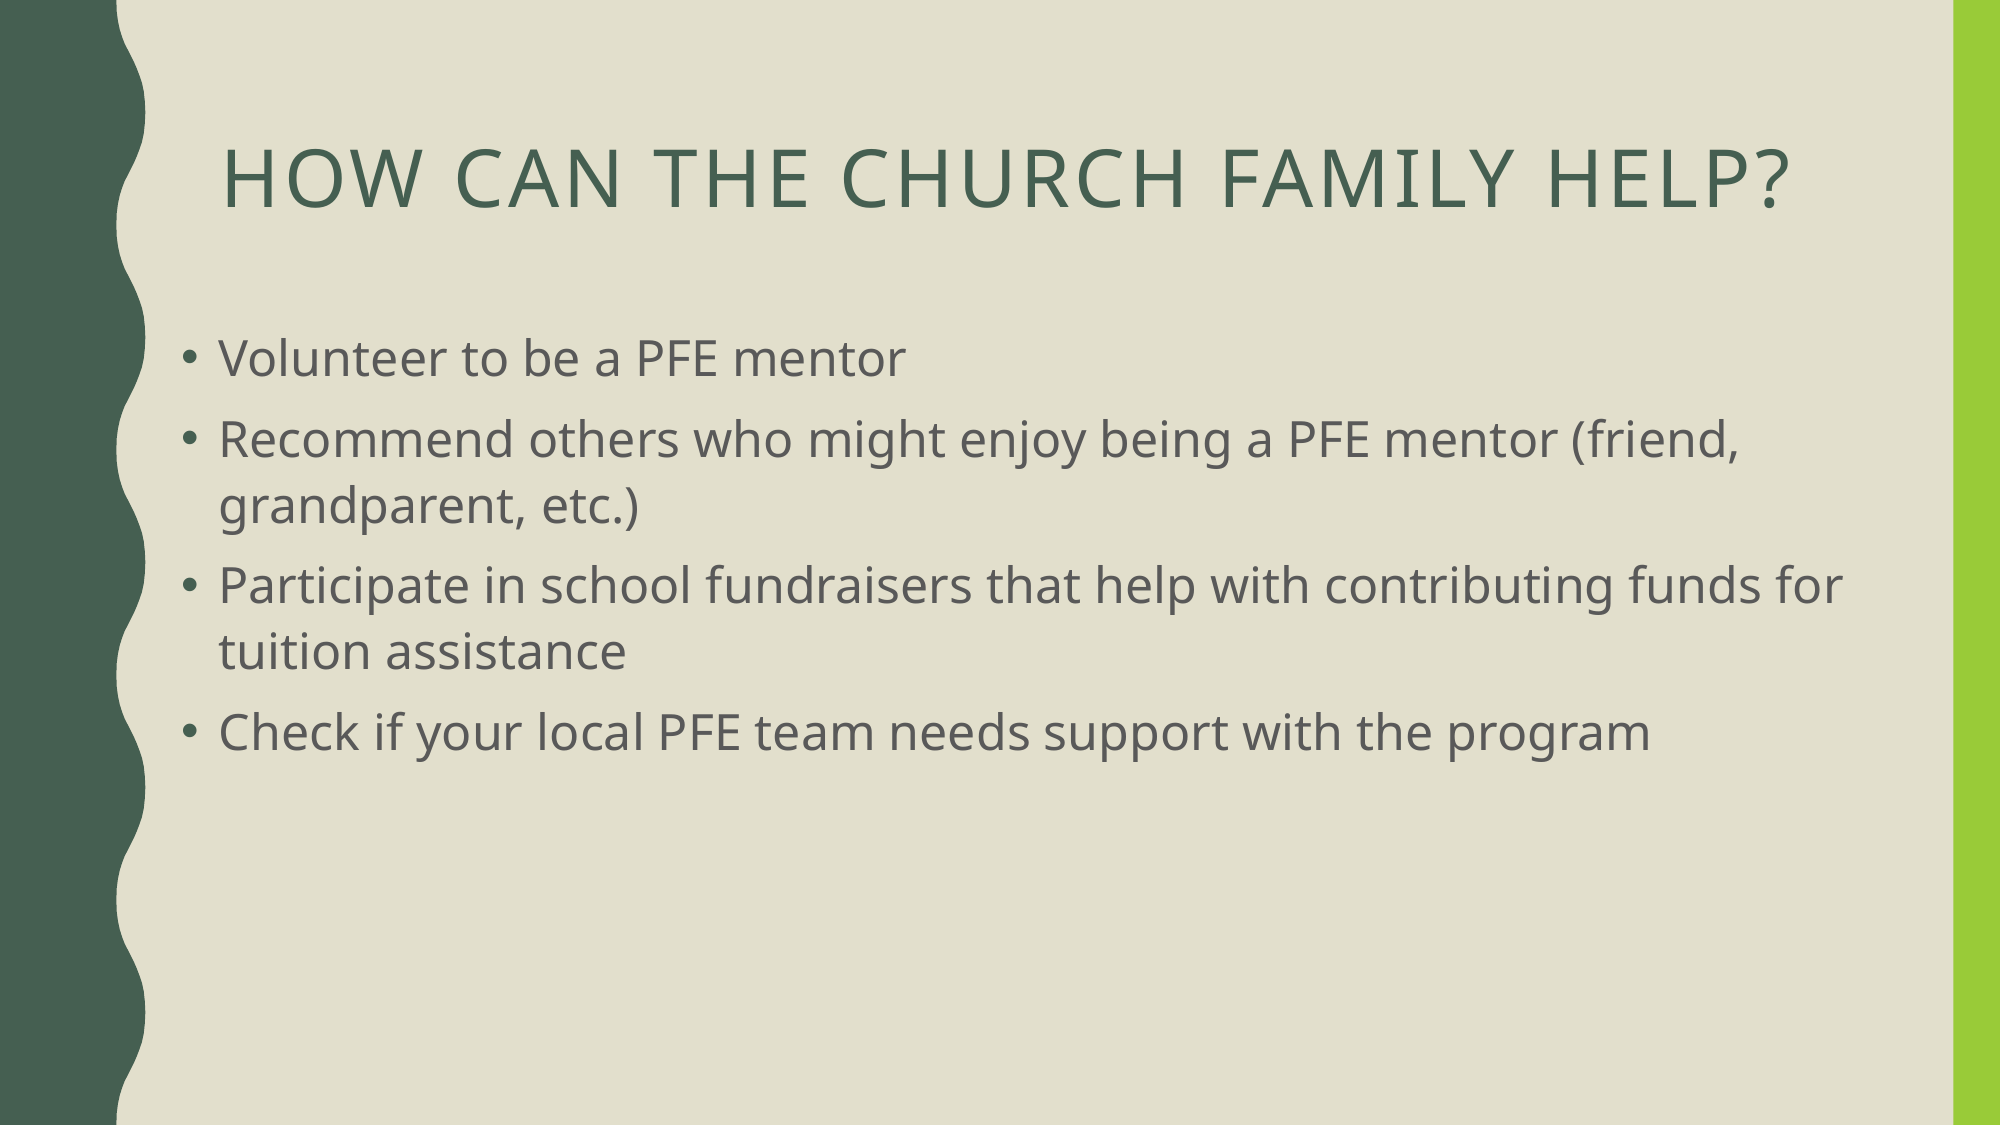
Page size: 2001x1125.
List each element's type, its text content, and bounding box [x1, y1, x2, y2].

list Volunteer to be a PFE mentor Recommend others who might enjoy being a PFE mentor (friend, grandparent, etc.) Participate in school fundraisers that help with contributing funds for tuition assistance Check if your local PFE team needs support with the program [166, 313, 1949, 903]
title How Can the church family help? [205, 130, 1875, 308]
